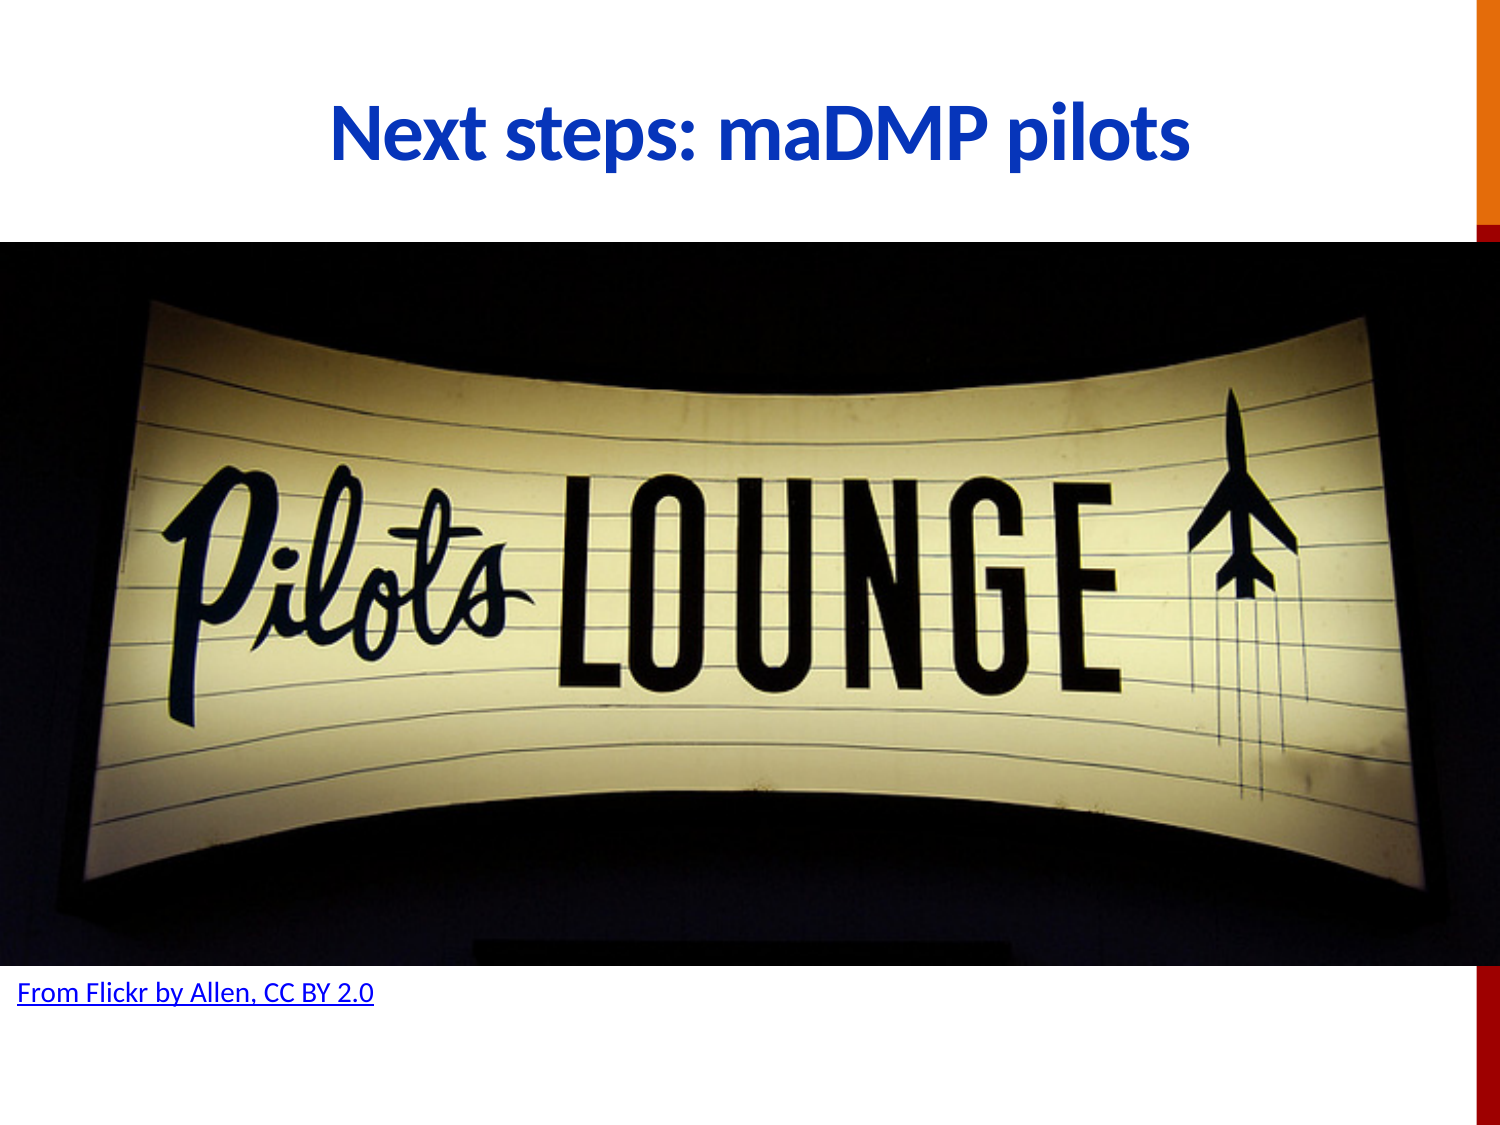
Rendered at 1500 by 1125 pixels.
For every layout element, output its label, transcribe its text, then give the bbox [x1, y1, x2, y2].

picture [0, 241, 1500, 967]
title Next steps: maDMP pilots [75, 72, 1447, 185]
text_box From Flickr by Allen, CC BY 2.0 [2, 969, 390, 1016]
